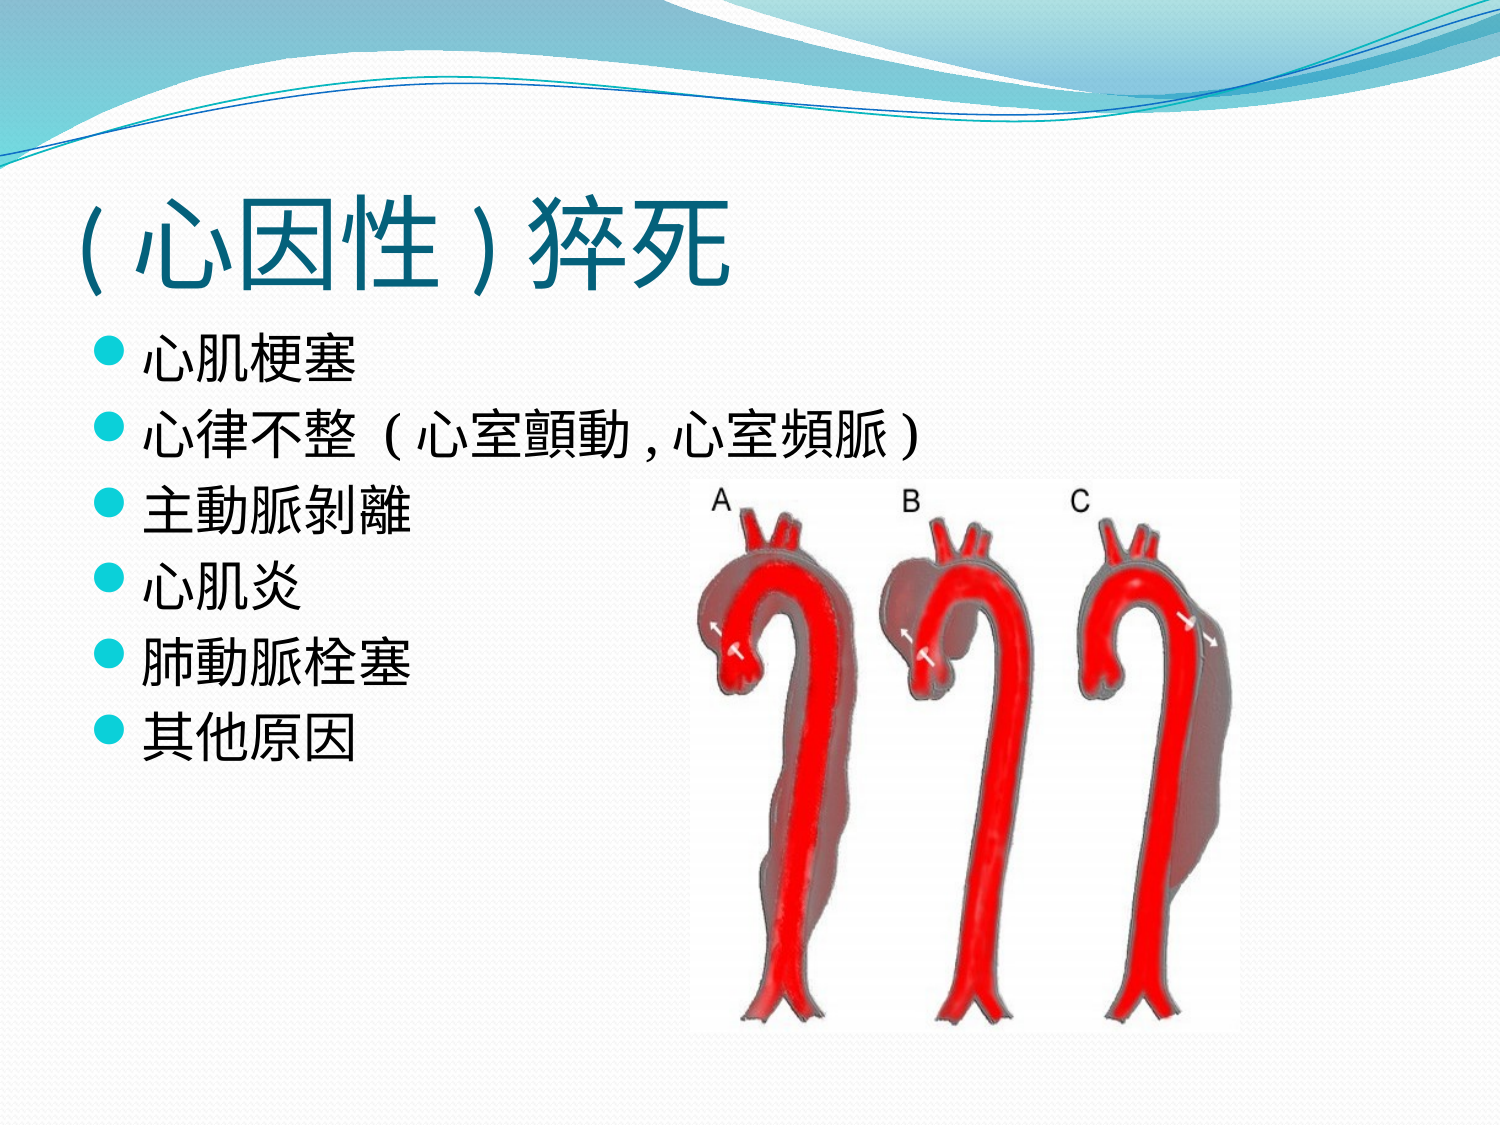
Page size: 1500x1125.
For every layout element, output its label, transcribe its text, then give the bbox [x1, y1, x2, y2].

title (心因性)猝死 [75, 115, 1425, 303]
picture [690, 479, 1241, 1032]
list 心肌梗塞 心律不整 (心室顫動,心室頻脈) 主動脈剝離 心肌炎 肺動脈栓塞 其他原因 [75, 317, 1425, 1038]
